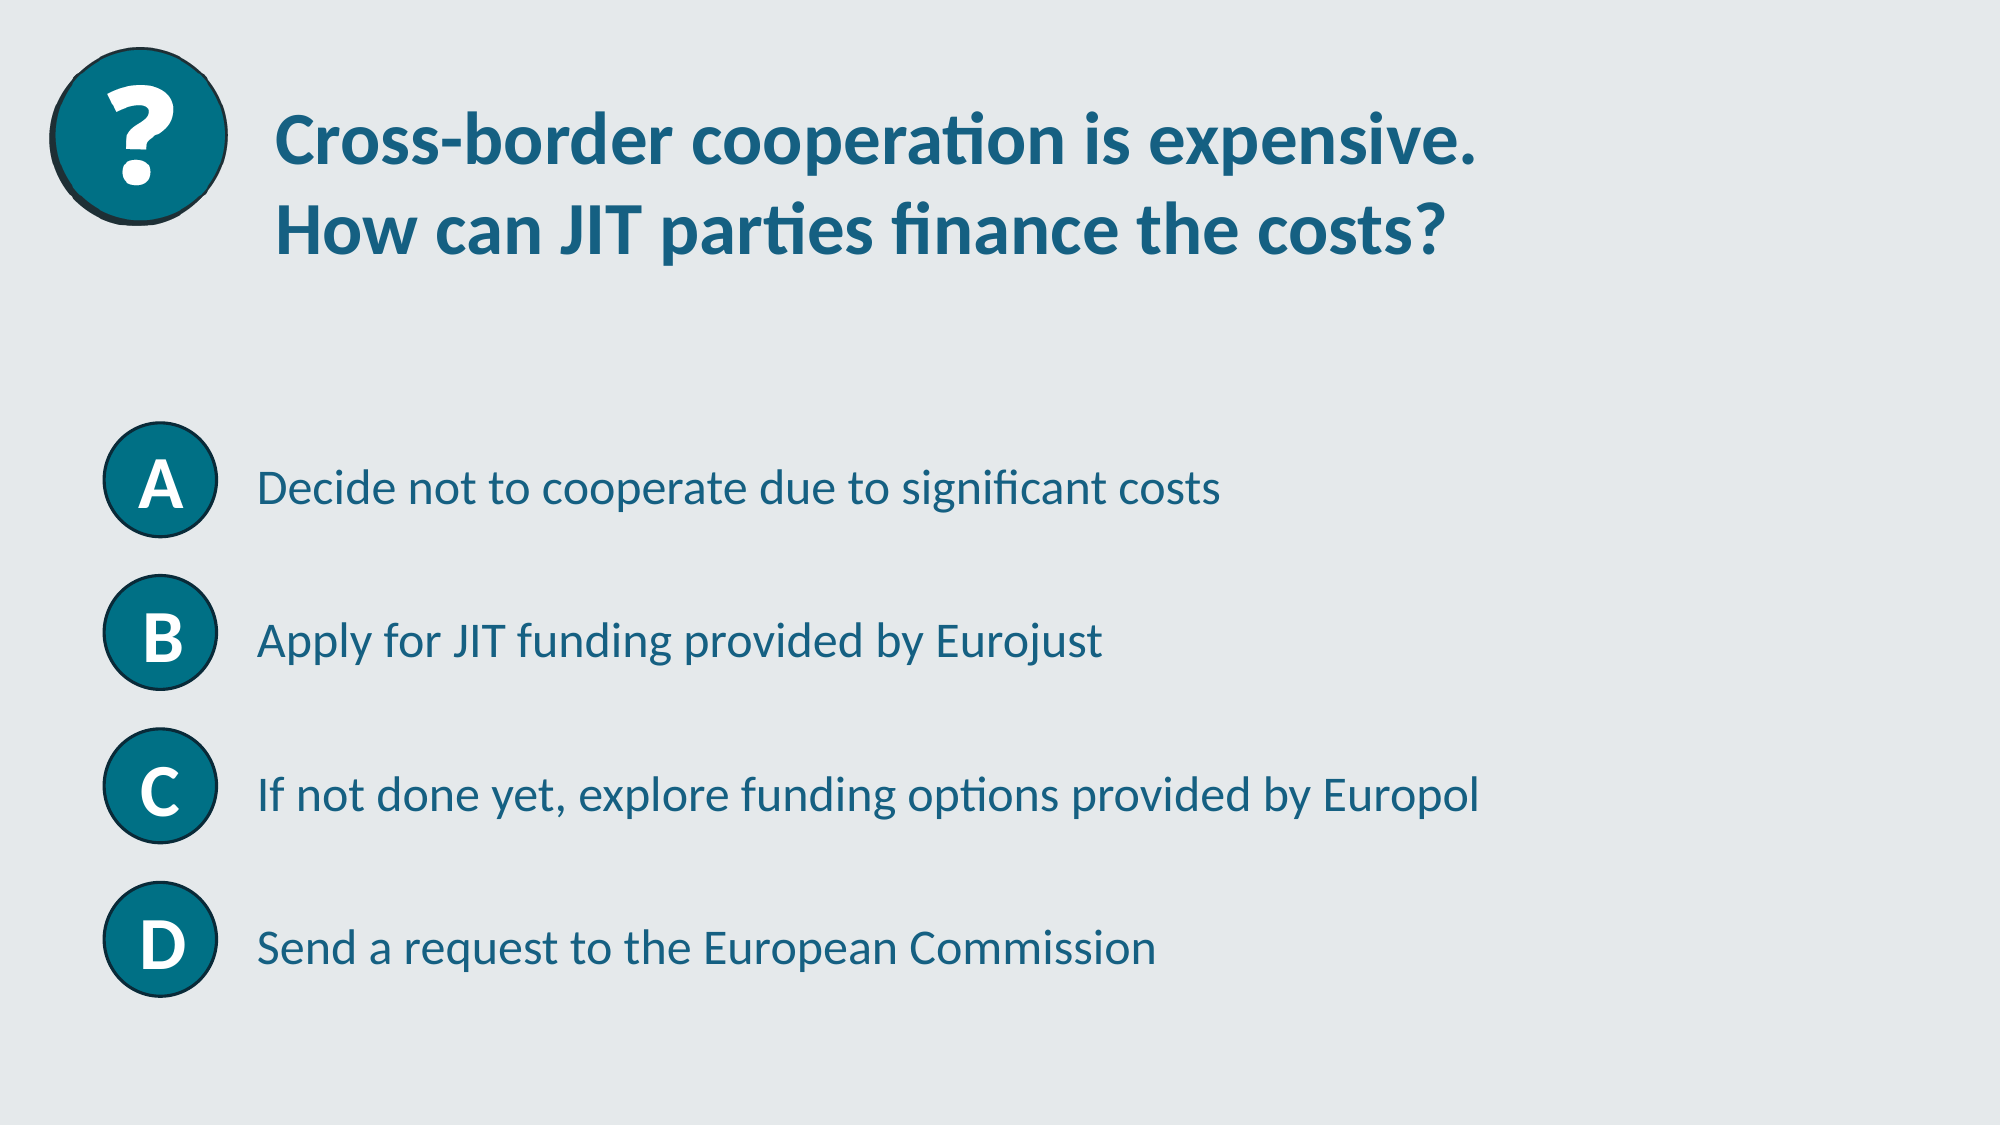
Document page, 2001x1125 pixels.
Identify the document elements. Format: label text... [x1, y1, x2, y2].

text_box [103, 568, 1882, 691]
picture [18, 13, 262, 256]
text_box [103, 875, 1970, 998]
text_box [103, 722, 1882, 845]
text_box Cross-border cooperation is expensive. How can JIT parties finance the costs? [260, 82, 1823, 357]
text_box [103, 414, 1882, 538]
